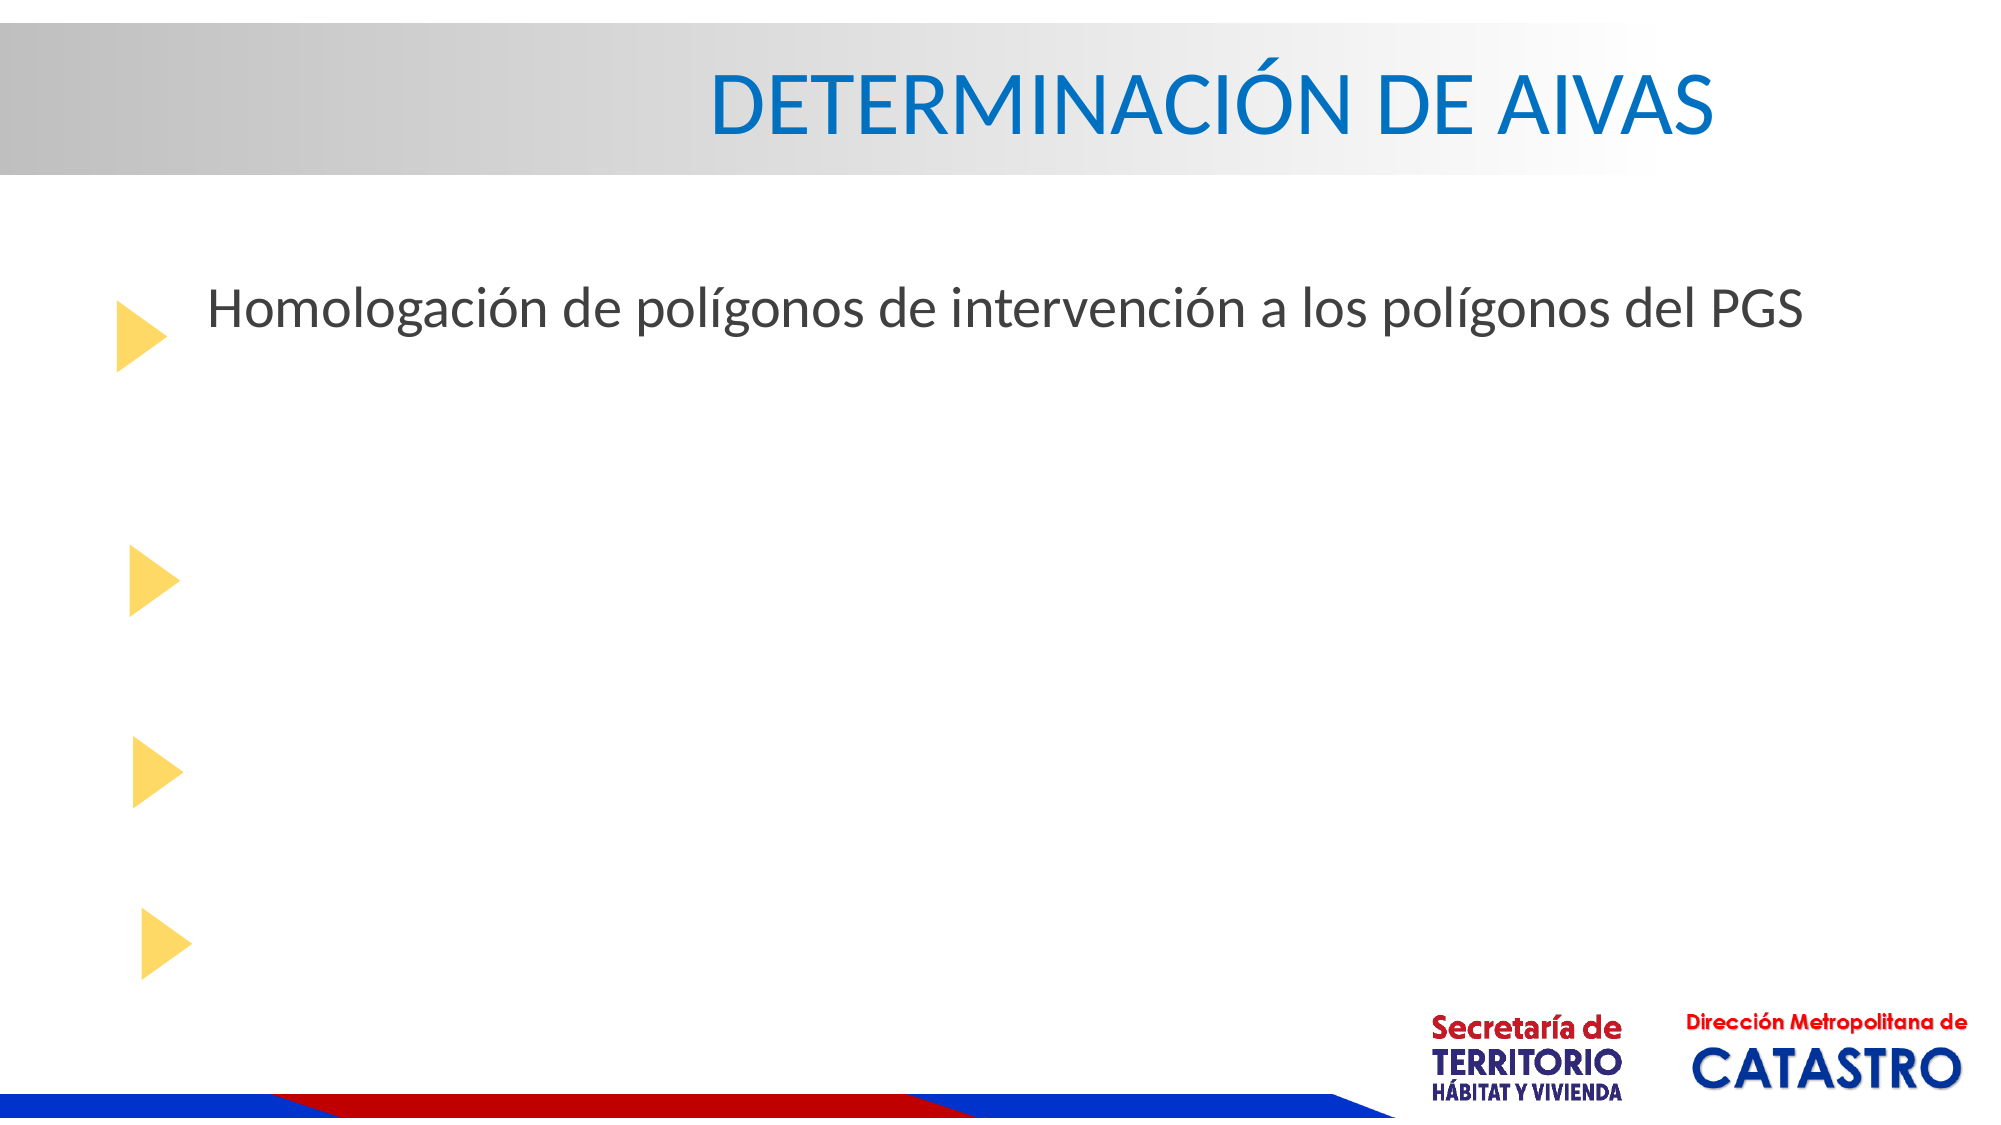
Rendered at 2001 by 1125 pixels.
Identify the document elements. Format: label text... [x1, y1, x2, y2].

text_box [0, 22, 1667, 176]
text_box [116, 300, 168, 373]
text_box DETERMINACIÓN DE AIVAS [650, 35, 1777, 161]
text_box [133, 736, 184, 809]
picture [0, 969, 2000, 1125]
text_box Homologación de polígonos de intervención a los polígonos del PGS [193, 261, 1828, 511]
text_box [129, 544, 181, 617]
text_box [141, 907, 193, 981]
